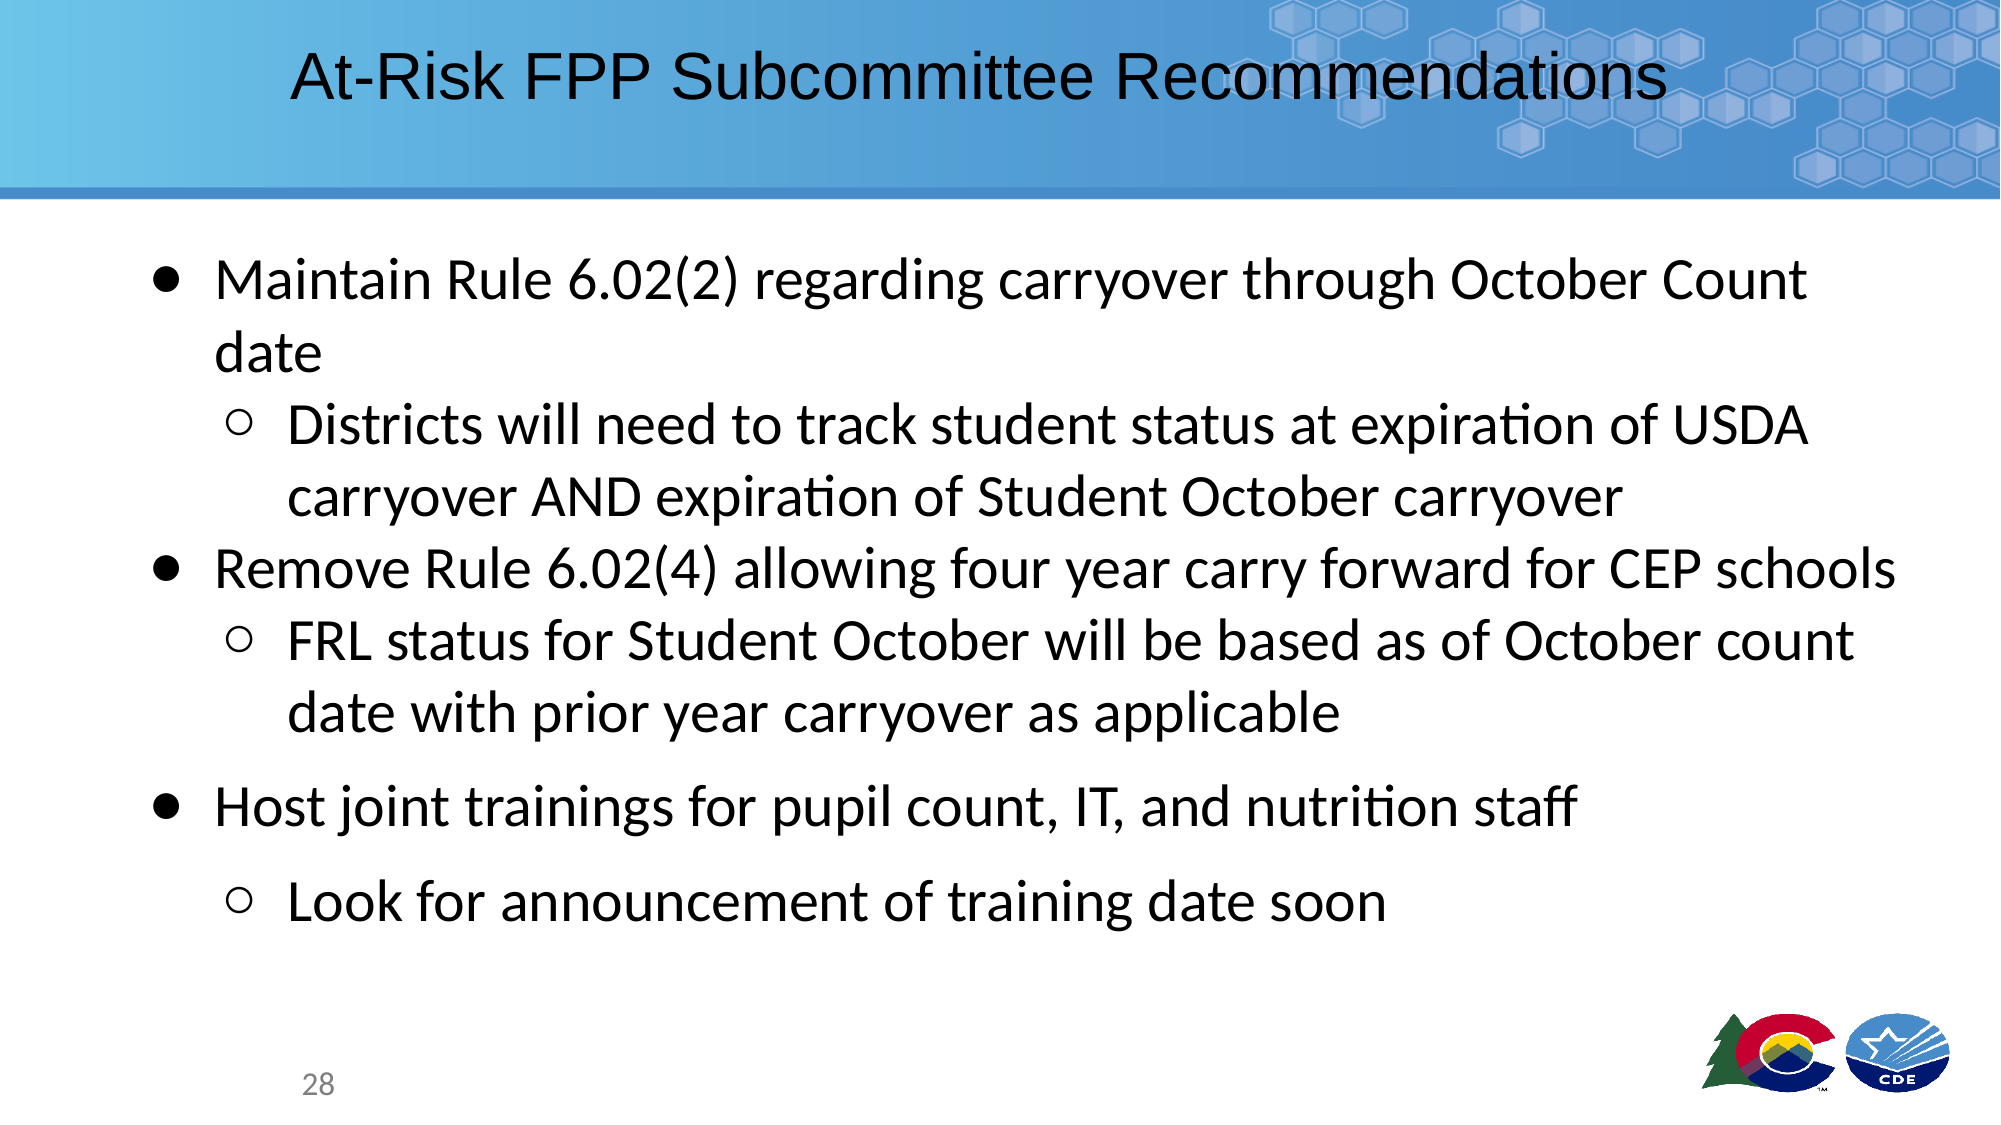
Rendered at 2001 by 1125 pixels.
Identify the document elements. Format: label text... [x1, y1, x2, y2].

picture [1700, 1012, 1950, 1093]
picture [0, 0, 2000, 200]
list Maintain Rule 6.02(2) regarding carryover through October Count date Districts will need to track student status at expiration of USDA carryover AND expiration of Student October carryover Remove Rule 6.02(4) allowing four year carry forward for CEP schools FRL status for Student October will be based as of October count date with prior year carryover as applicable Host joint trainings for pupil count, IT, and nutrition staff Look for announcement of training date soon [141, 239, 1911, 1002]
title At-Risk FPP Subcommittee Recommendations [290, 41, 1868, 166]
slide_number 28 [286, 1054, 625, 1115]
